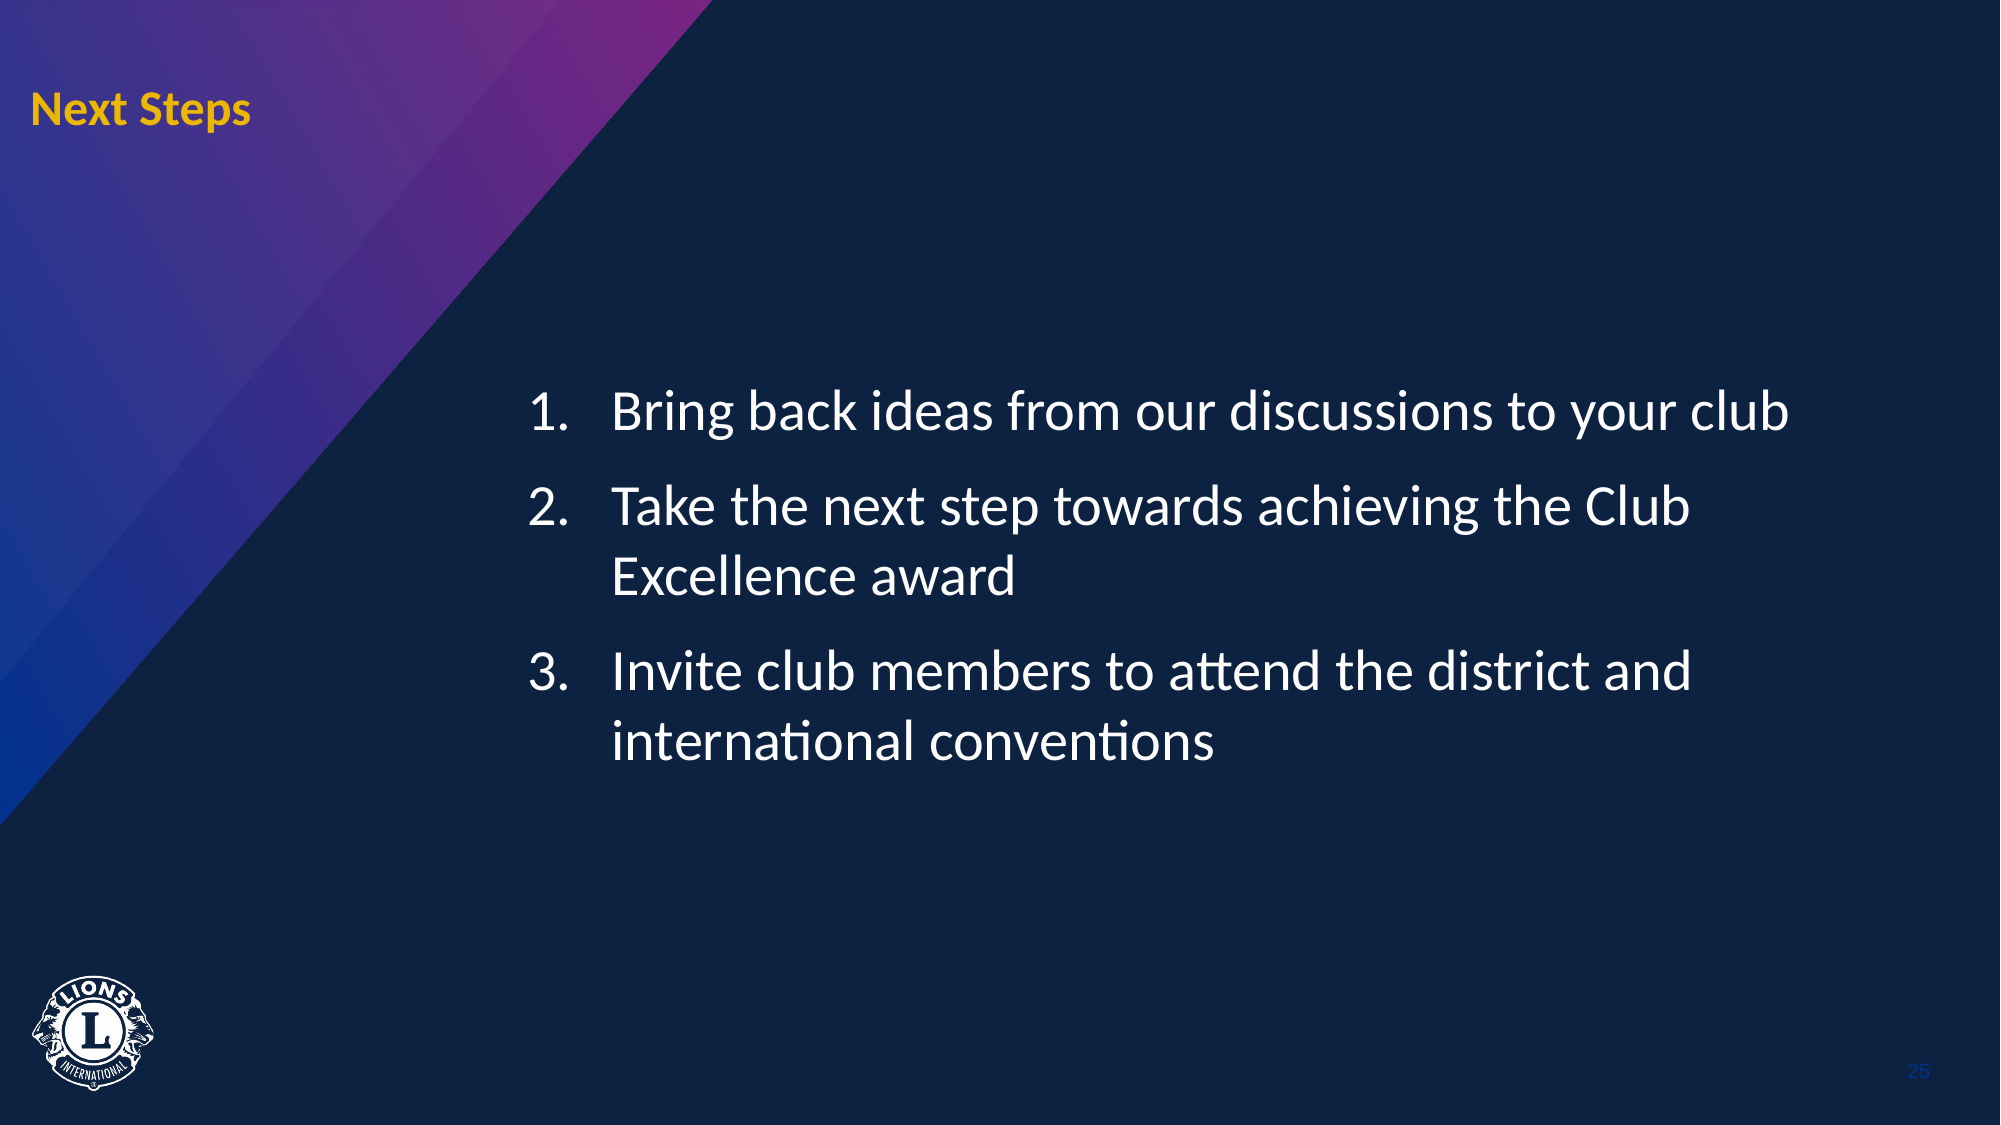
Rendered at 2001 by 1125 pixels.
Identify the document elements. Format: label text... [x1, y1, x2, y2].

text_box [0, 0, 2000, 1125]
text_box Next Steps [15, 74, 525, 138]
picture [31, 974, 154, 1091]
text_box Bring back ideas from our discussions to your club Take the next step towards achieving the Club Excellence award Invite club members to attend the district and international conventions [512, 364, 1850, 838]
text_box 25 [1892, 1049, 2000, 1125]
text_box [0, 0, 713, 826]
text_box [0, 0, 561, 684]
